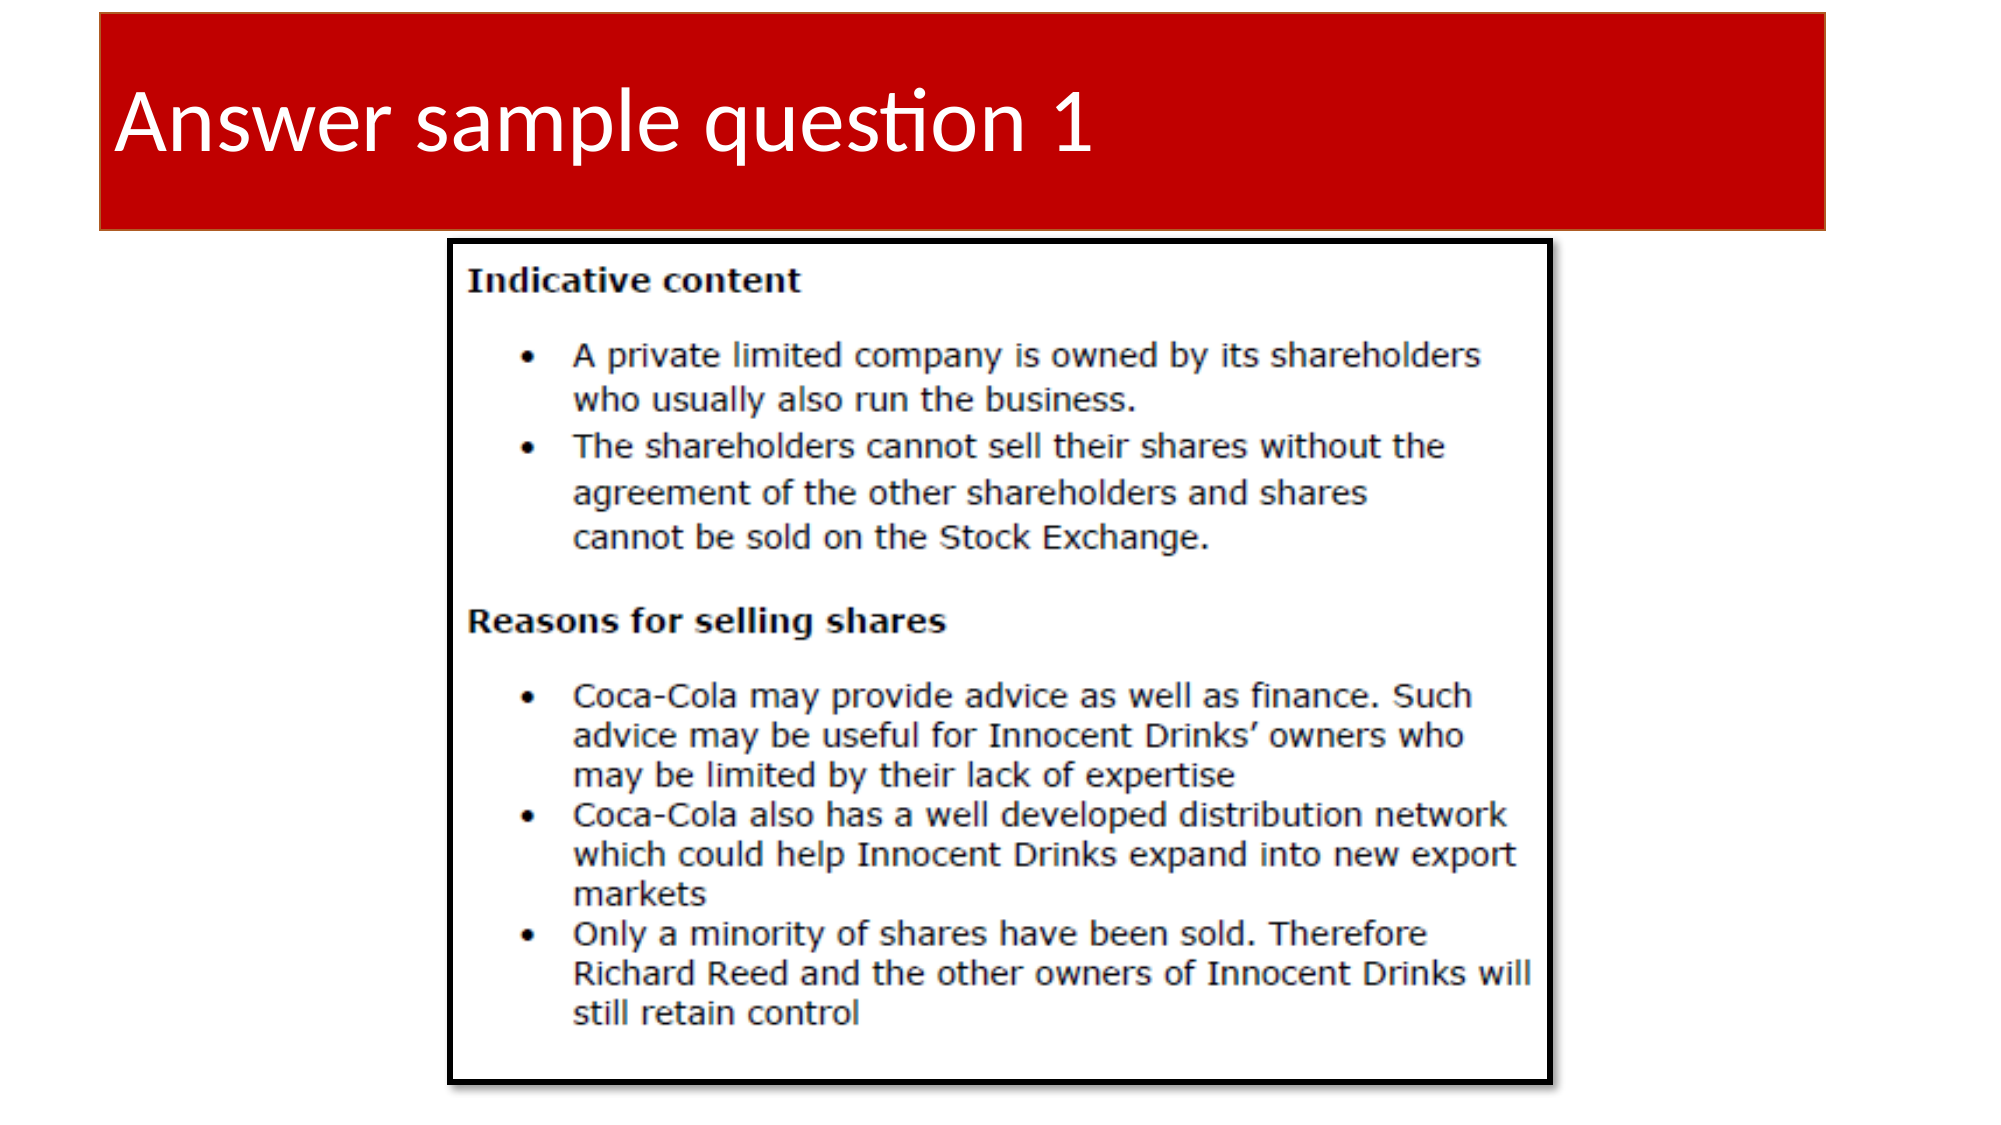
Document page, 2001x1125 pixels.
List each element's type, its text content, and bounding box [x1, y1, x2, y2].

title Answer sample question 1 [99, 12, 1826, 231]
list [453, 244, 1547, 1079]
